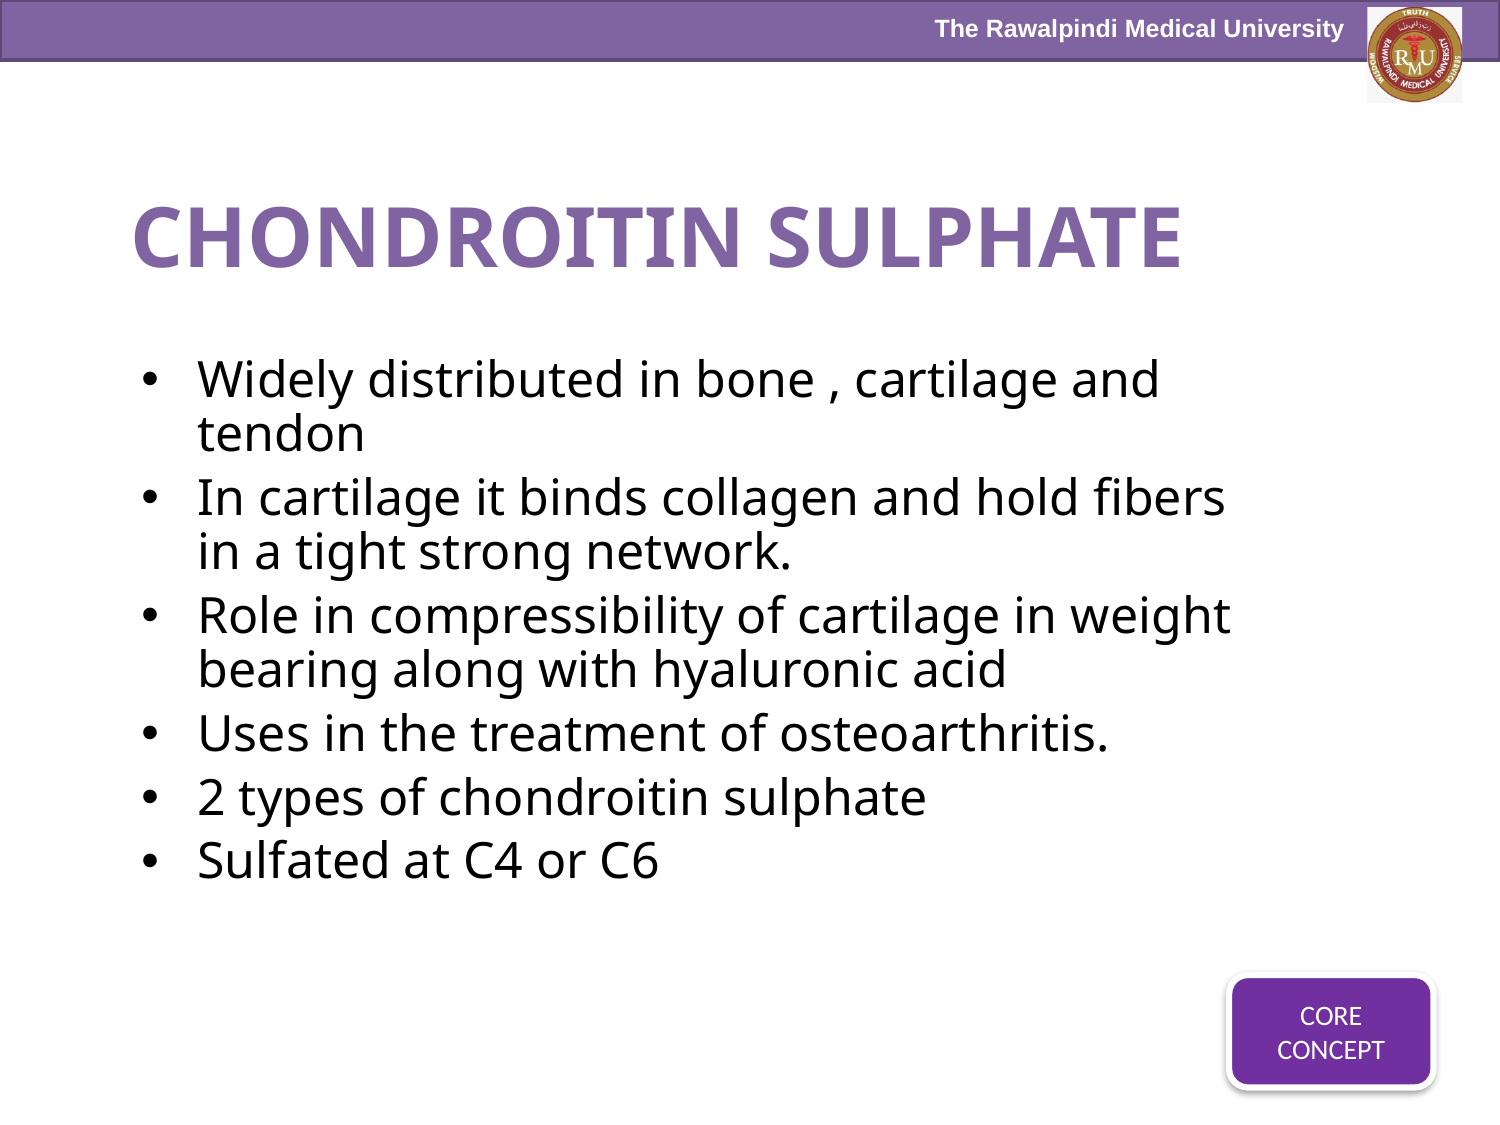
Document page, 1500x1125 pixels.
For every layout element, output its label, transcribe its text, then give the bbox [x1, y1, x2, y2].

list Widely distributed in bone , cartilage and tendon In cartilage it binds collagen and hold fibers in a tight strong network. Role in compressibility of cartilage in weight bearing along with hyaluronic acid Uses in the treatment of osteoarthritis. 2 types of chondroitin sulphate Sulfated at C4 or C6 [126, 346, 1272, 929]
title CHONDROITIN SULPHATE [79, 196, 1237, 273]
text_box CORE CONCEPT [1225, 971, 1437, 1091]
picture [1367, 7, 1463, 103]
